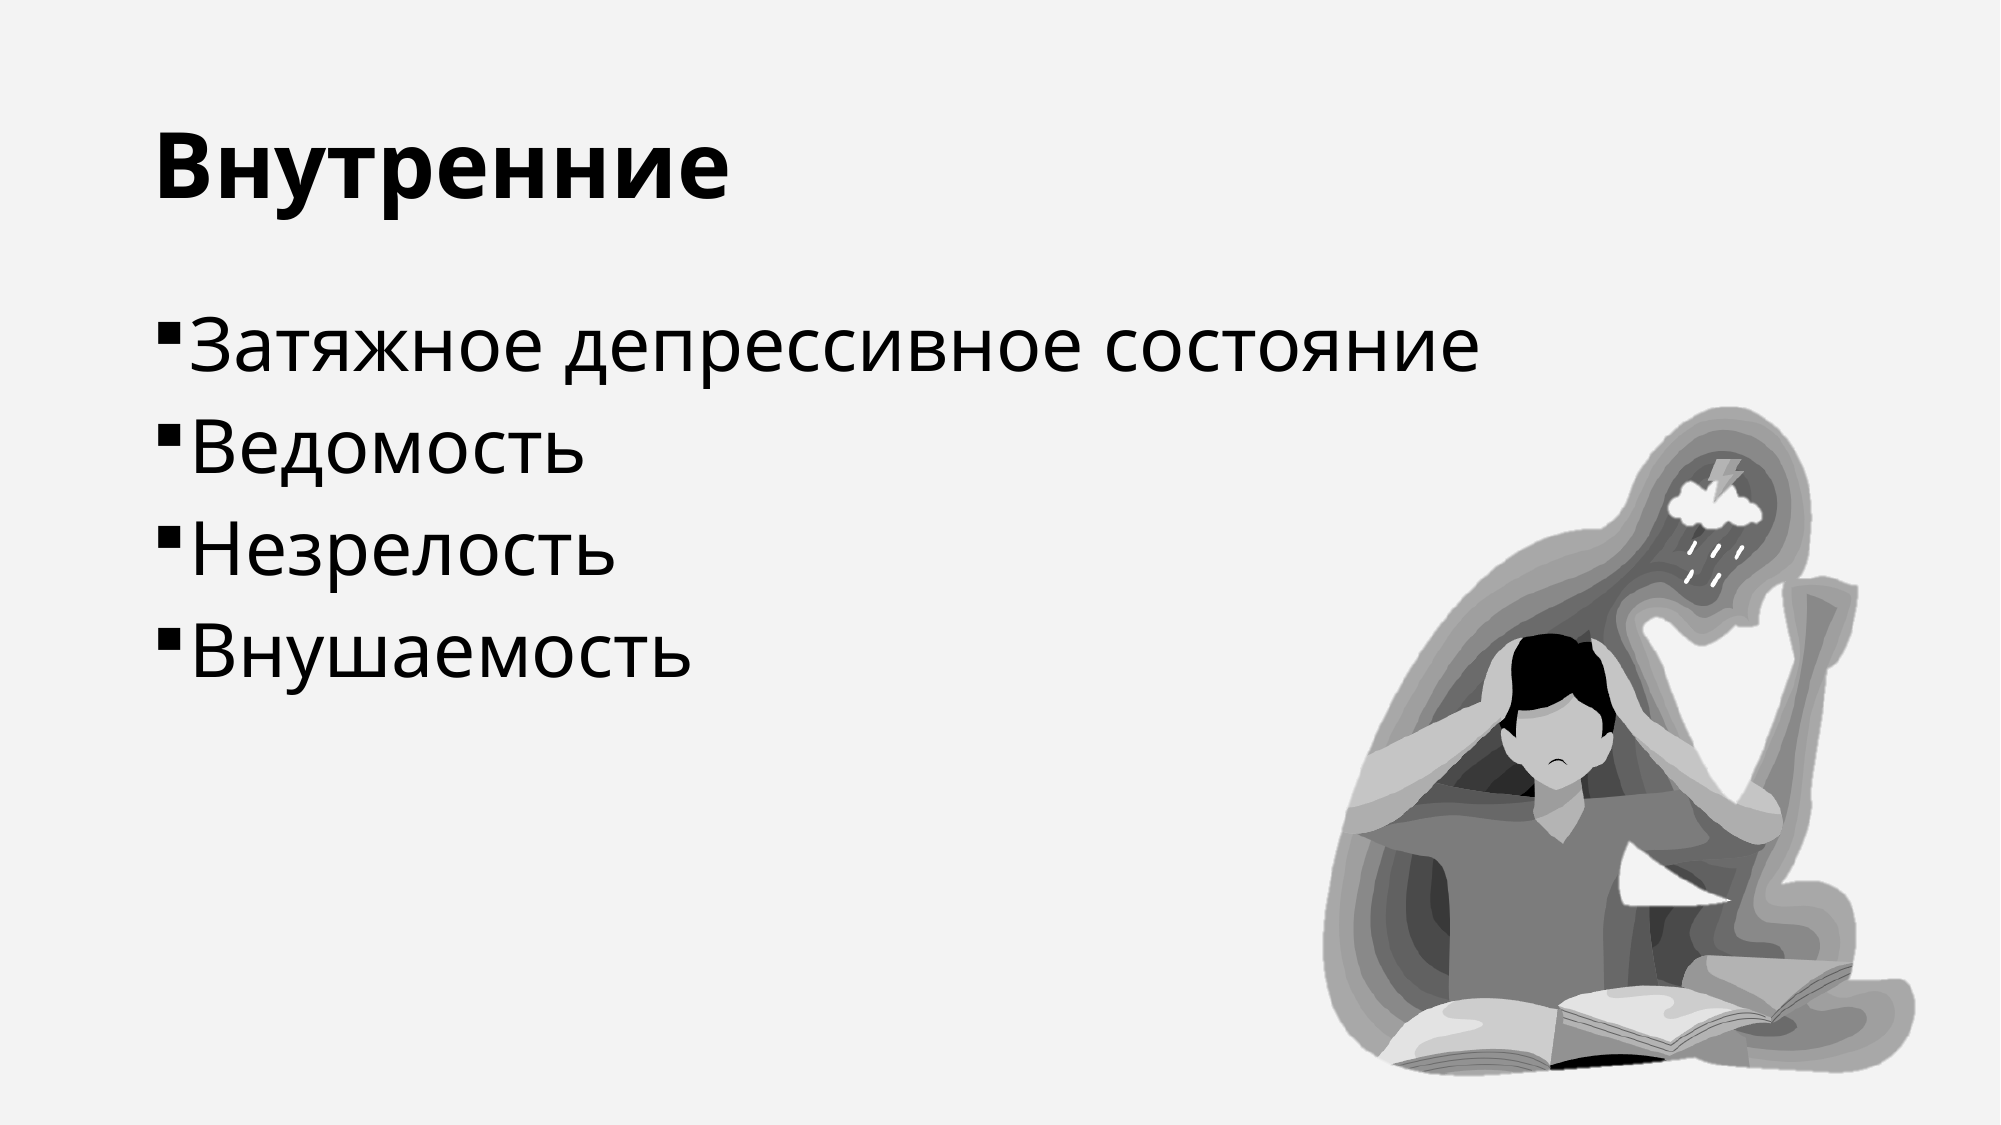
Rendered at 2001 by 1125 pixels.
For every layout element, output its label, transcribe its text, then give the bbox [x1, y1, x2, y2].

list Затяжное депрессивное состояние Ведомость Незрелость Внушаемость [137, 299, 1863, 666]
picture [1288, 393, 1954, 1094]
title Внутренние [137, 59, 1863, 278]
